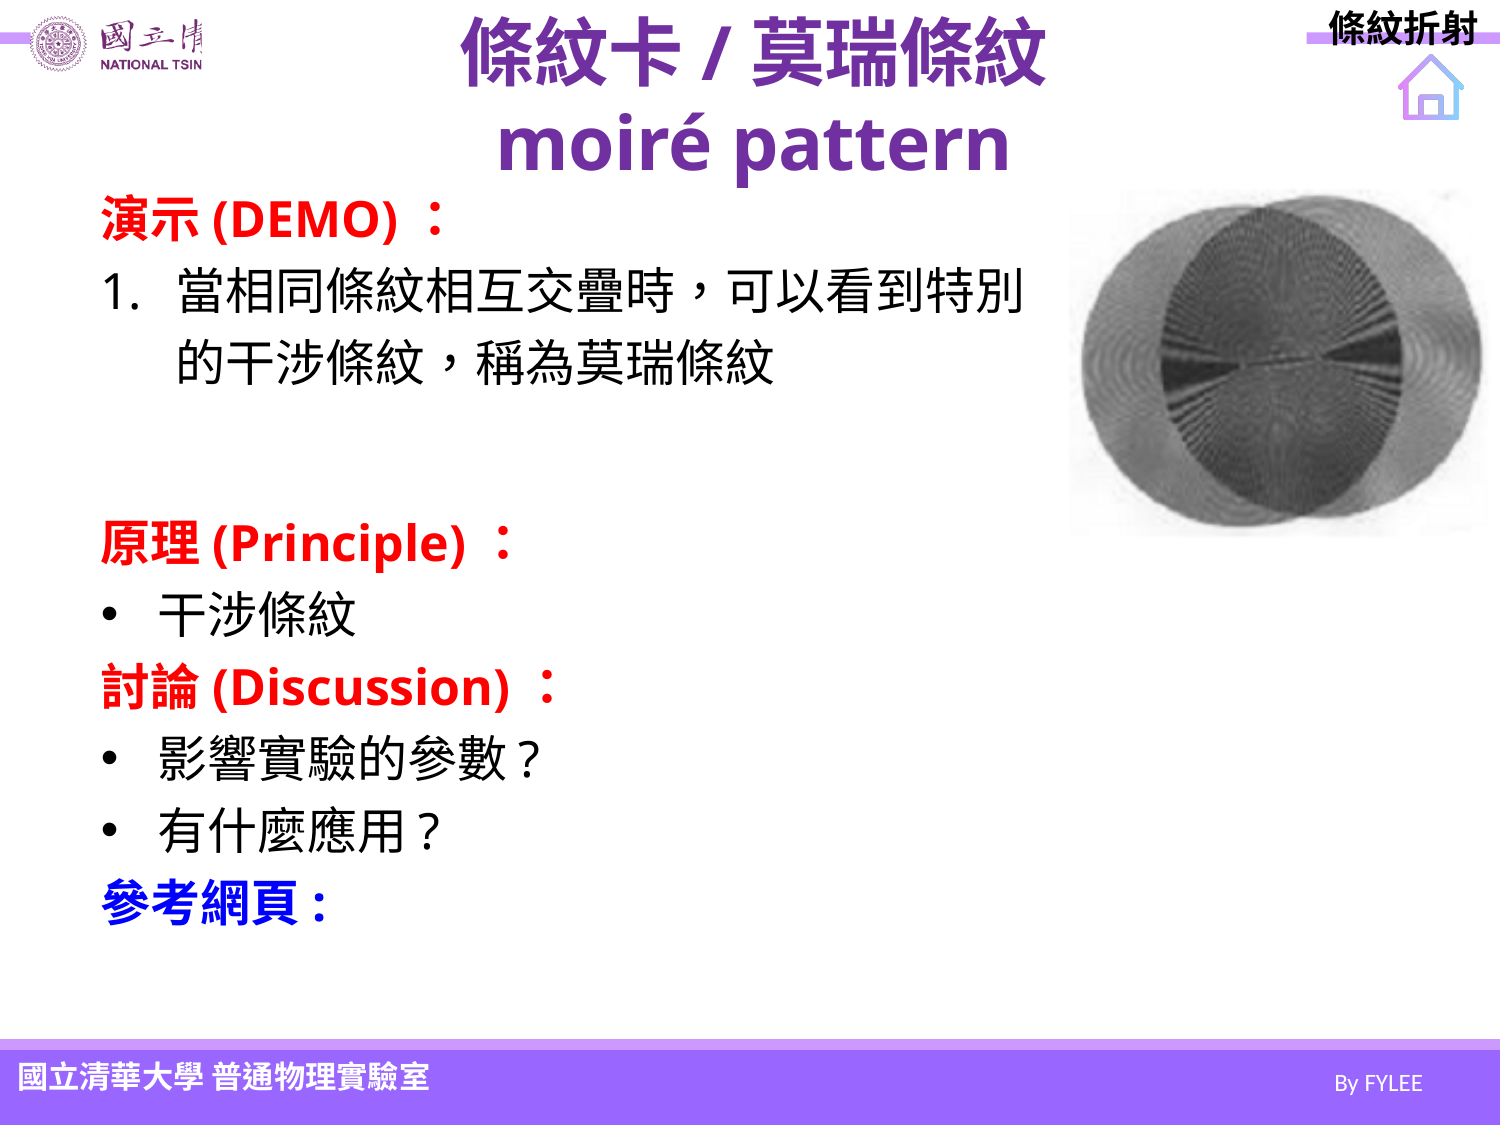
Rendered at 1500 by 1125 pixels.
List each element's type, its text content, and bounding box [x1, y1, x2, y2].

picture [1397, 54, 1465, 121]
text_box 演示(DEMO)： 當相同條紋相互交疊時，可以看到特別的干涉條紋，稱為莫瑞條紋 [85, 168, 1053, 472]
picture [1068, 182, 1500, 546]
picture [30, 13, 201, 74]
title 條紋卡/莫瑞條紋 moiré pattern [201, 0, 1307, 192]
text_box 原理(Principle)： 干涉條紋 討論(Discussion)： 影響實驗的參數? 有什麼應用? 參考網頁: [85, 491, 1431, 939]
text_box 條紋折射 [1322, 0, 1500, 56]
